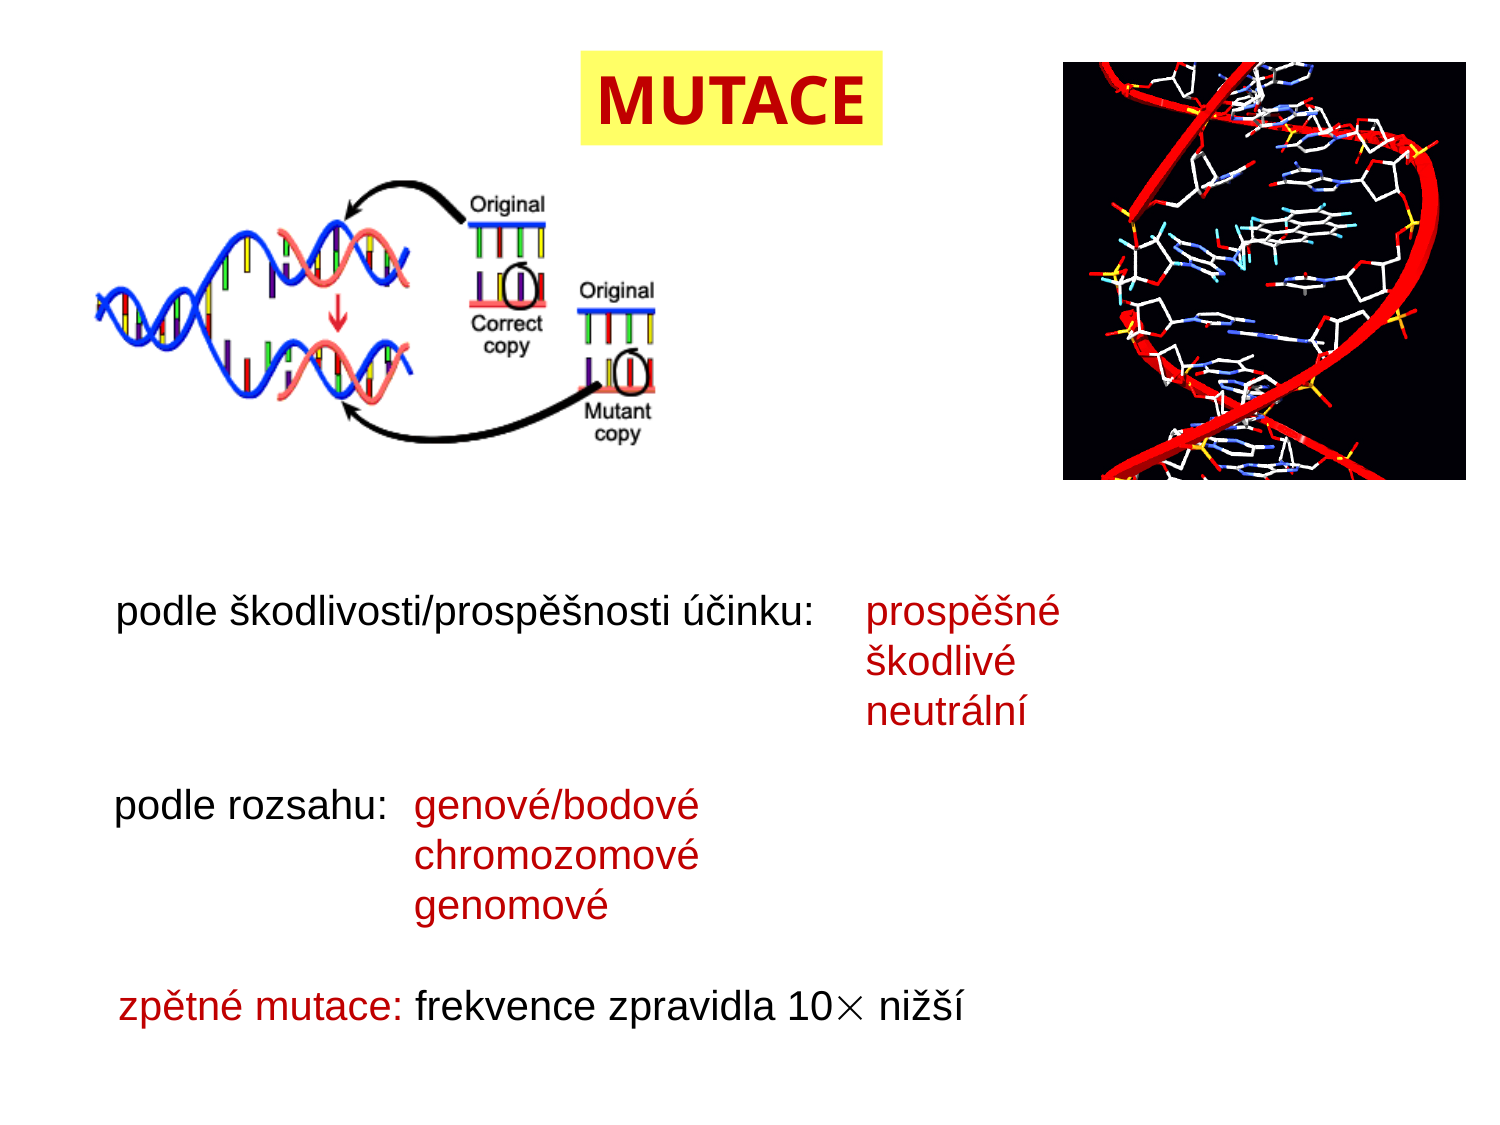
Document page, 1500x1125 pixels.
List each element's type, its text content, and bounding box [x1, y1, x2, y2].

text_box zpětné mutace: frekvence zpravidla 10 nižší [103, 971, 980, 1036]
text_box MUTACE [580, 50, 883, 146]
picture [84, 176, 694, 459]
text_box podle rozsahu: genové/bodové chromozomové genomové [99, 770, 715, 935]
picture [1063, 62, 1466, 481]
text_box podle škodlivosti/prospěšnosti účinku: prospěšné škodlivé neutrální [100, 576, 1077, 742]
